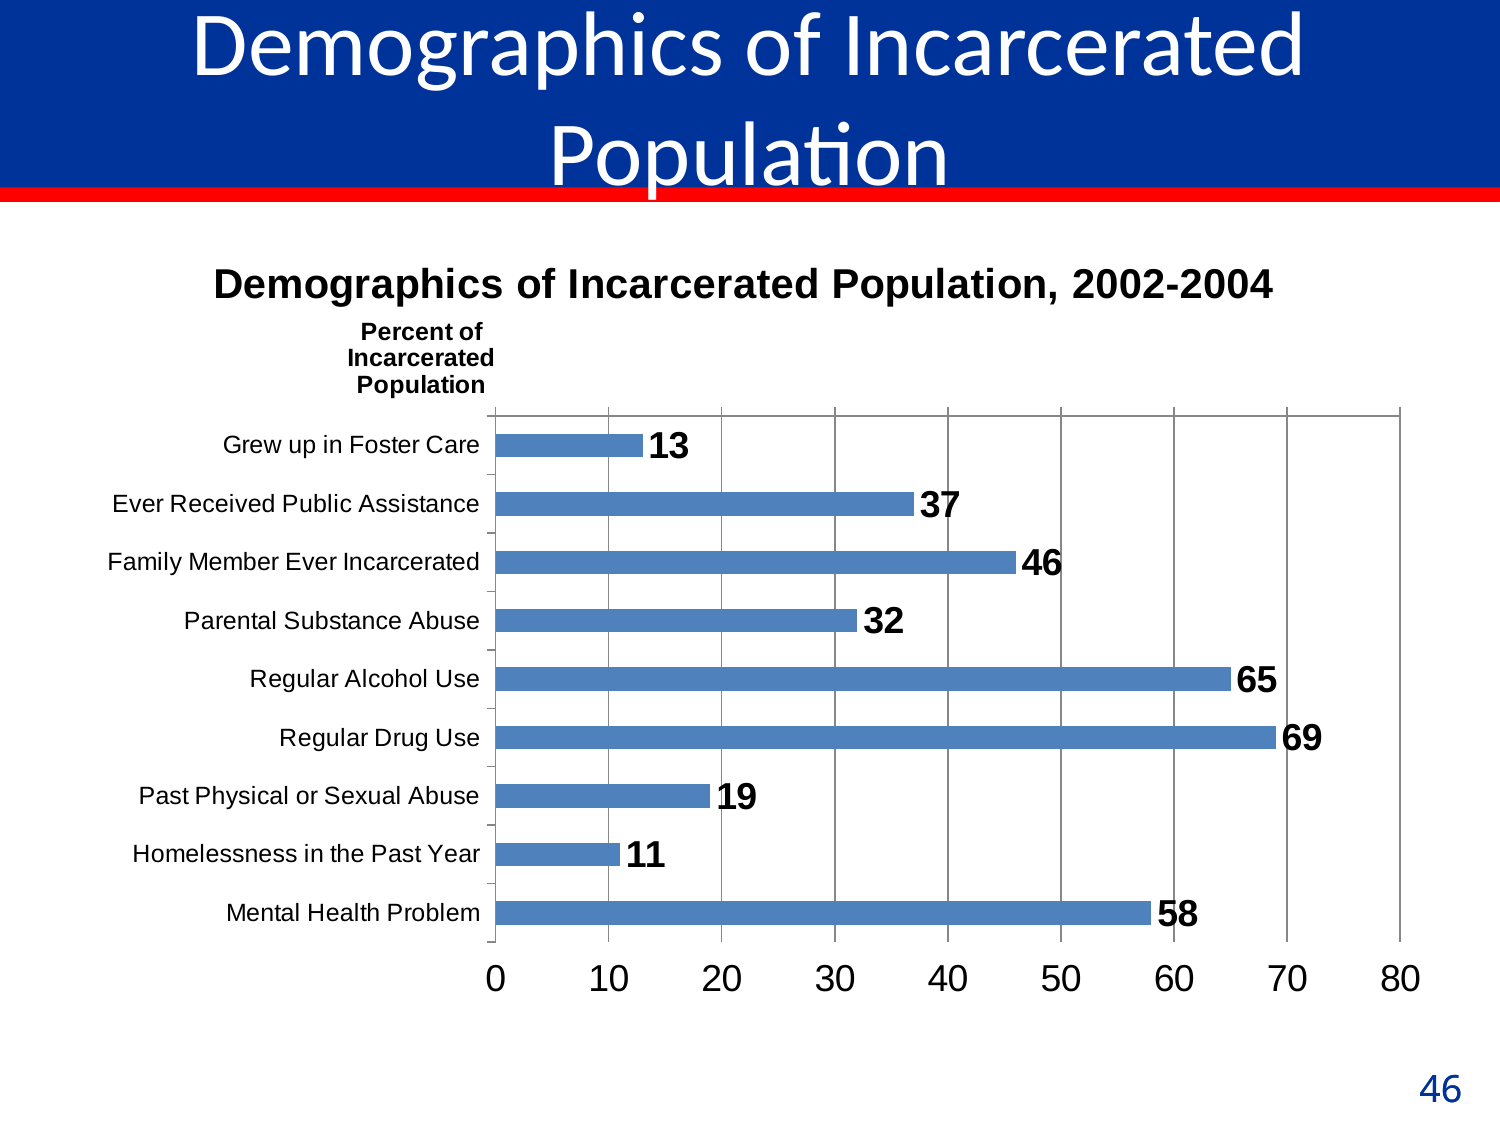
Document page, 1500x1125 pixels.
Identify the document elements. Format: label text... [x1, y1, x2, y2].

title Demographics of Incarcerated Population [0, 0, 1500, 188]
chart [49, 224, 1438, 1013]
